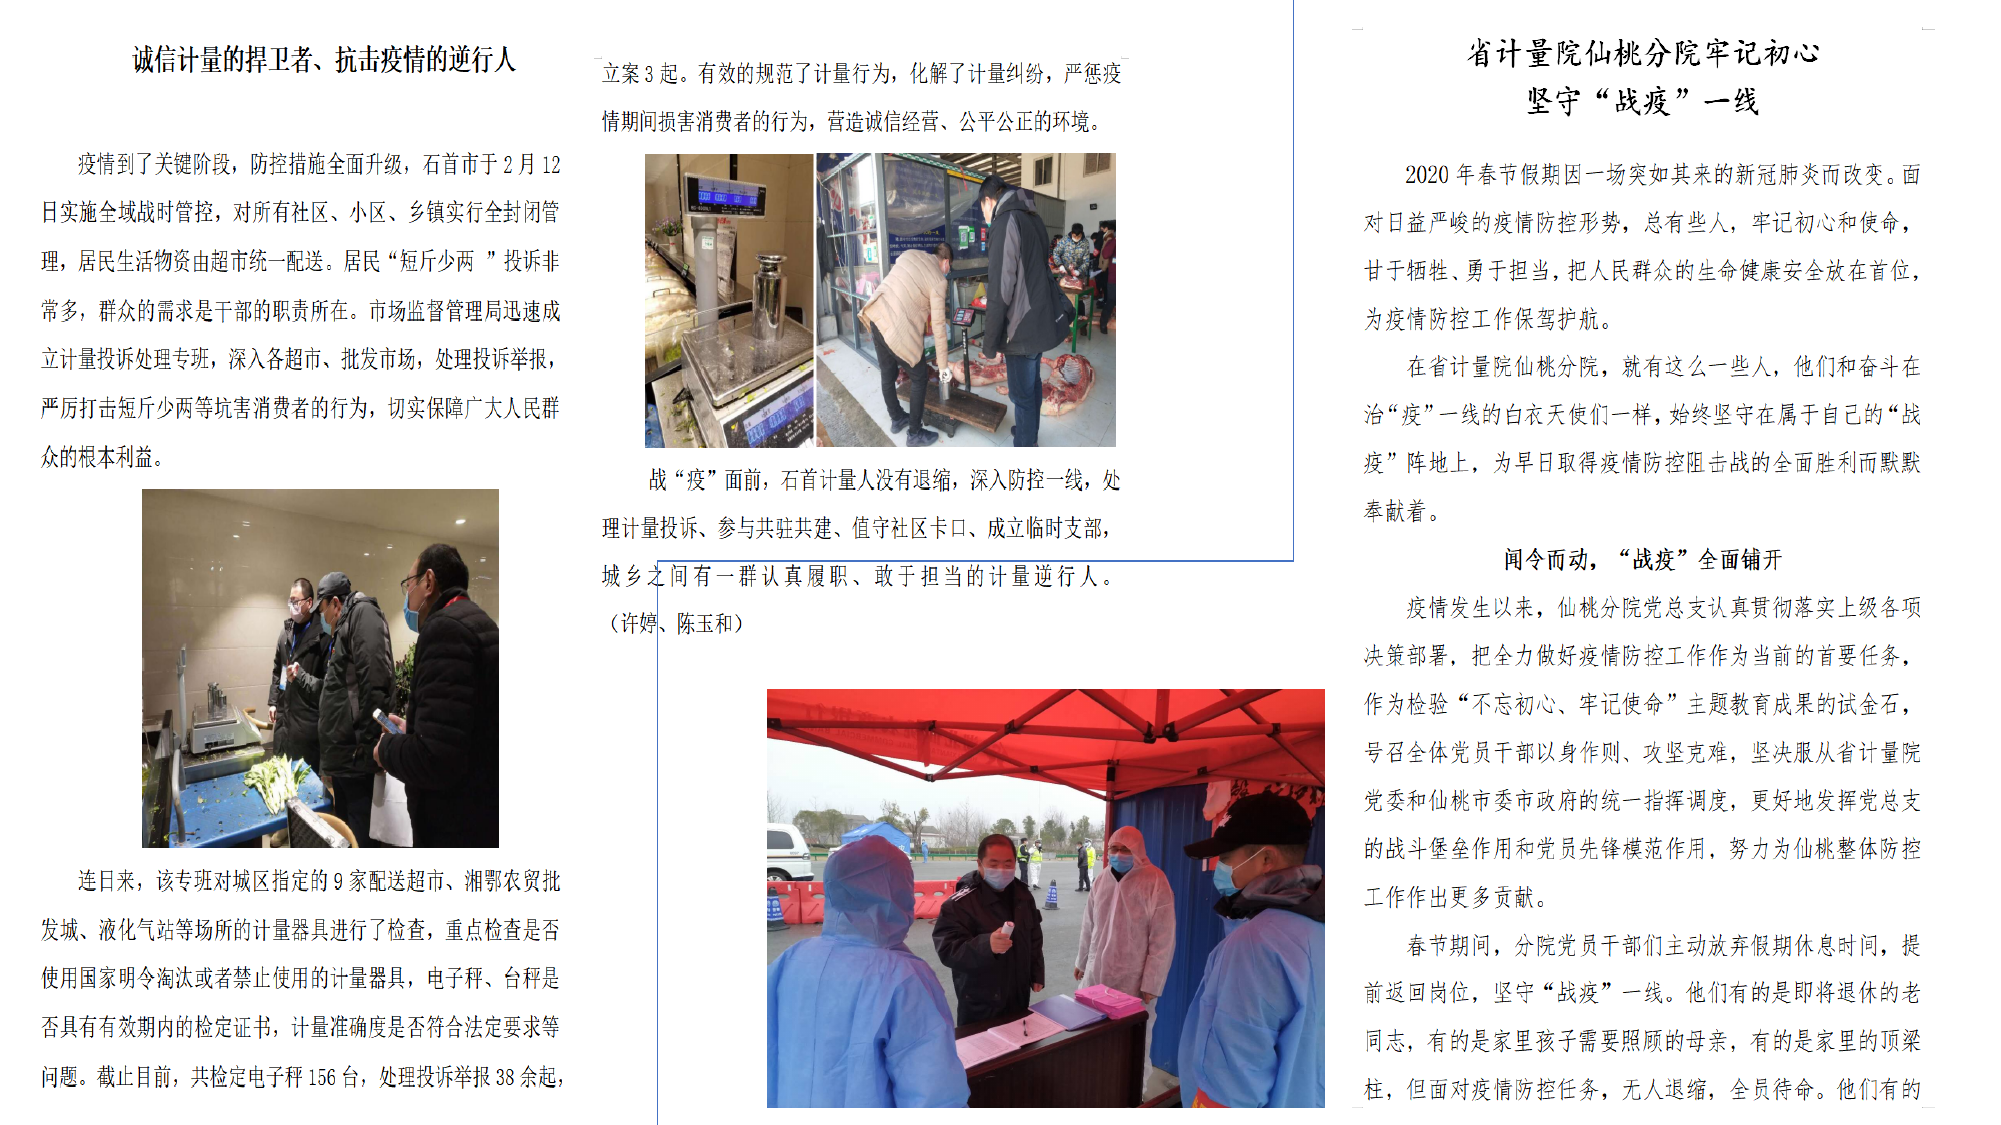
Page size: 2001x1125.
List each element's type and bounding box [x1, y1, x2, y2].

picture [594, 56, 1129, 242]
picture [1351, 27, 1935, 1108]
picture [25, 14, 579, 1108]
text_box [406, 242, 1545, 880]
picture [767, 880, 1325, 1108]
